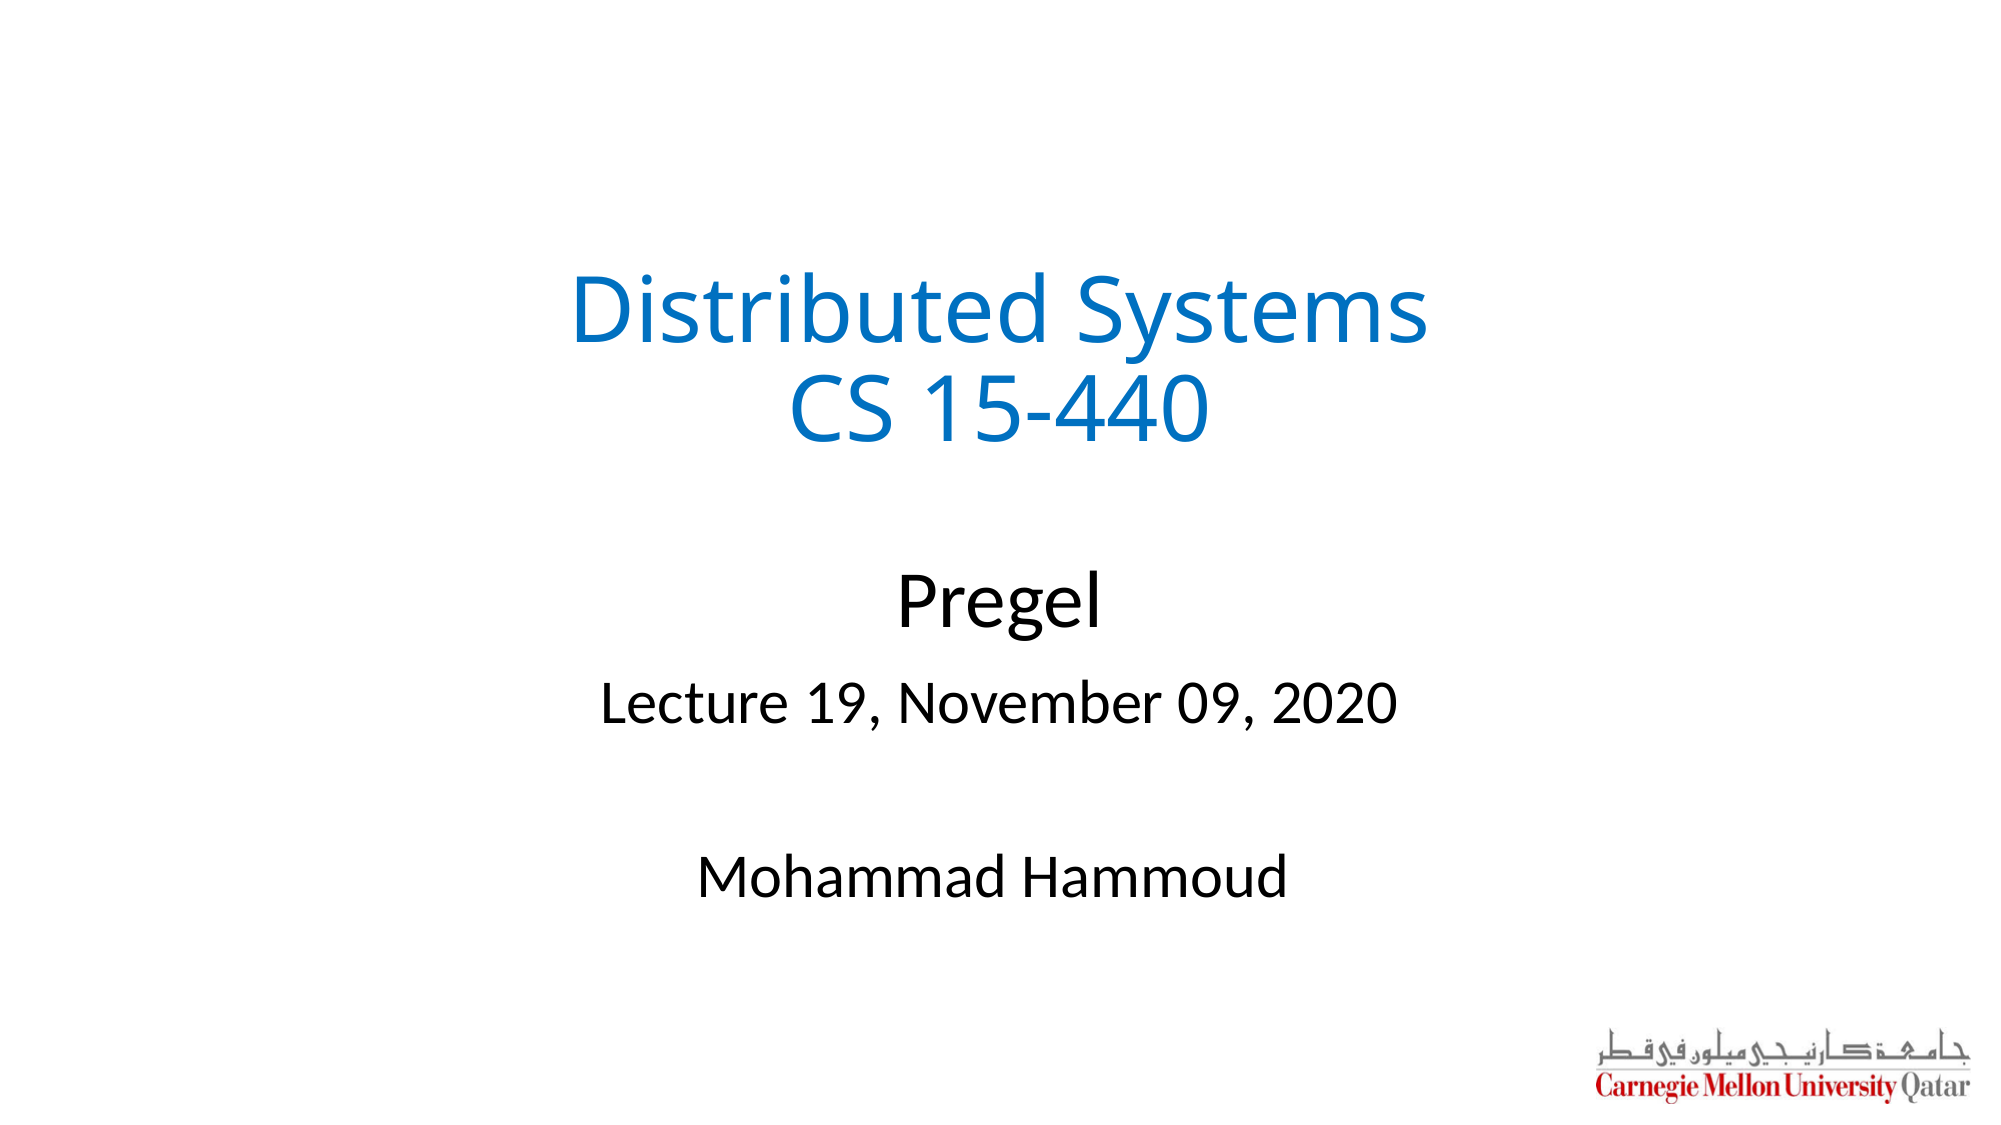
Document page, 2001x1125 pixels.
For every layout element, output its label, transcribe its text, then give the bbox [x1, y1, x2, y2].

picture [1596, 1027, 1971, 1104]
text_box Distributed Systems CS 15-440 [362, 337, 1638, 549]
text_box Pregel Lecture 19, November 09, 2020 Mohammad Hammoud [249, 549, 1750, 975]
